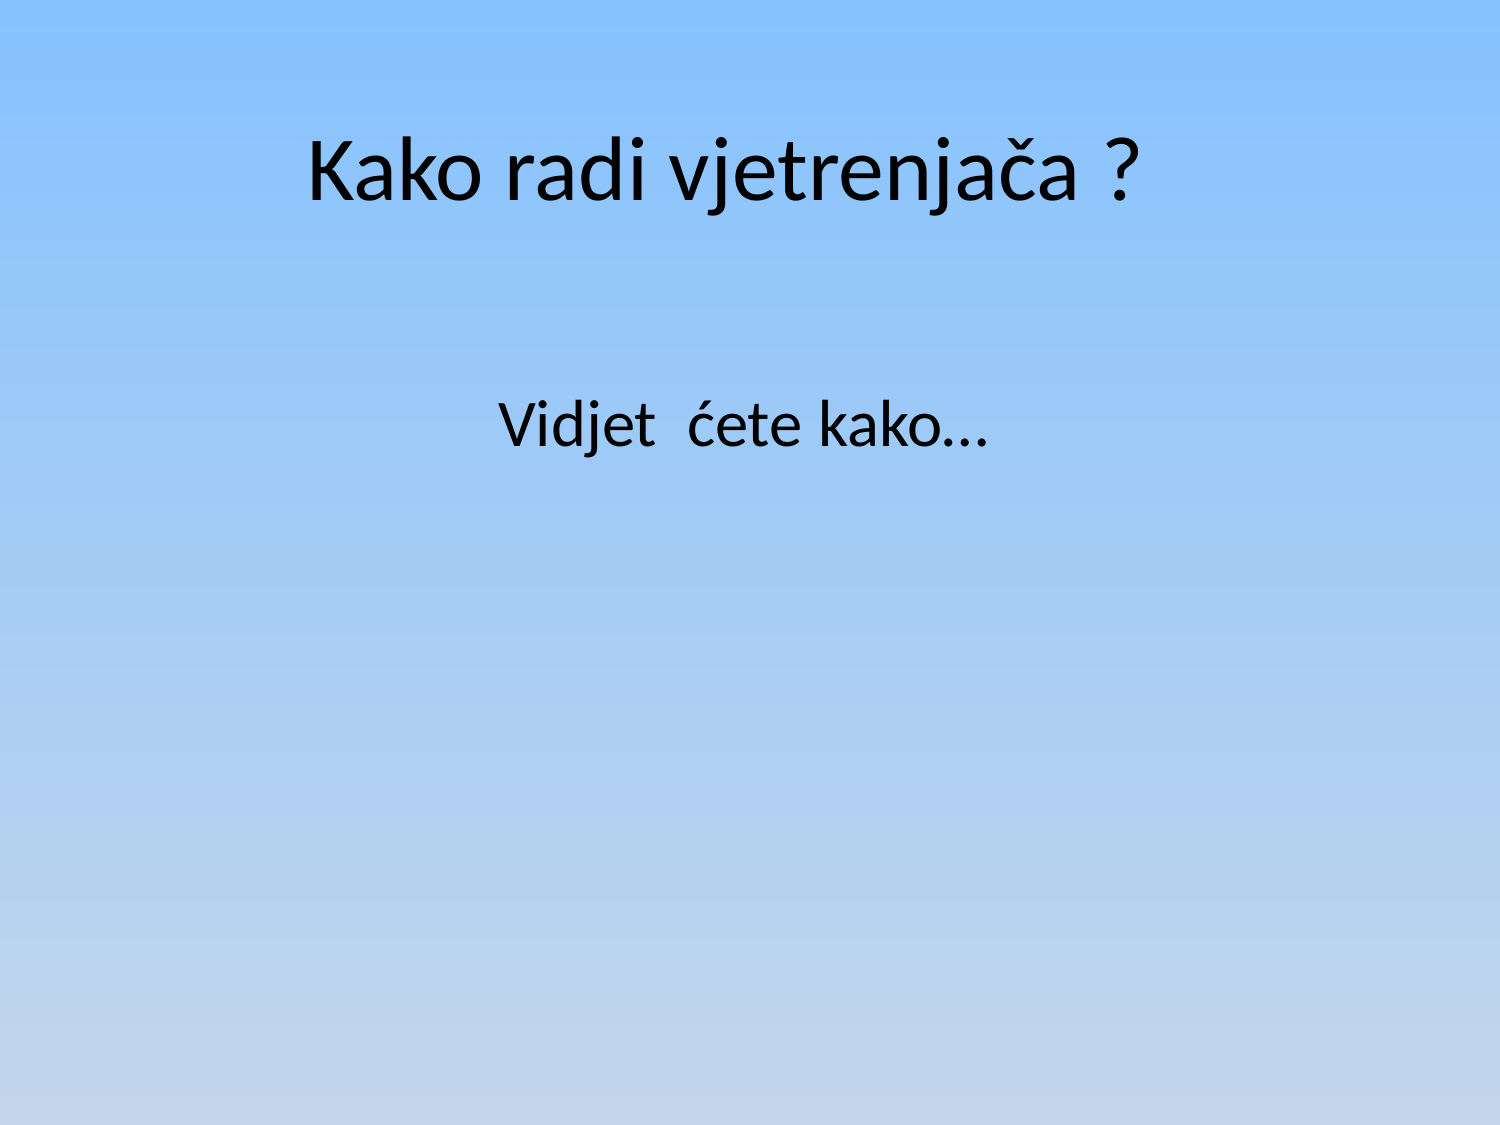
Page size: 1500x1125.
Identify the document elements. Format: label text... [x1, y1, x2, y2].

subtitle Vidjet ćete kako… [218, 278, 1269, 567]
title Kako radi vjetrenjača ? [88, 42, 1364, 284]
